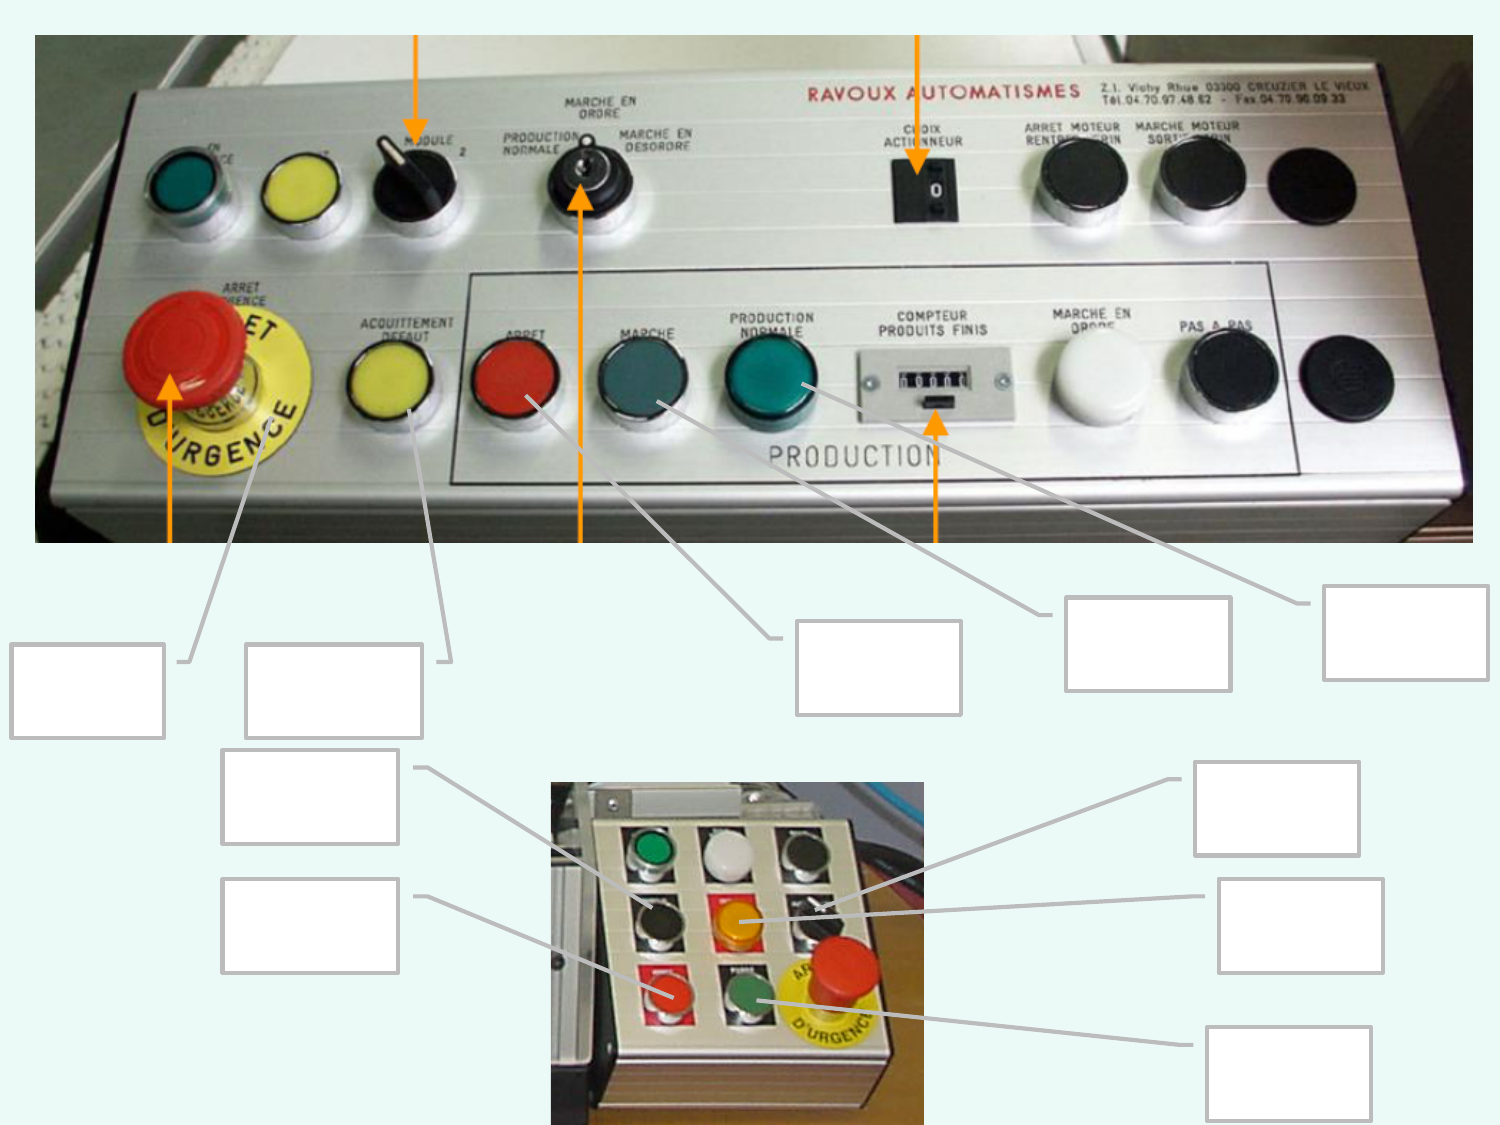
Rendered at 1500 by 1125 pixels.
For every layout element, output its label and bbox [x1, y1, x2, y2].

text_box [413, 894, 545, 948]
text_box [1171, 550, 1311, 606]
text_box [244, 642, 424, 740]
text_box [220, 877, 400, 975]
text_box [1064, 595, 1233, 693]
picture [34, 34, 1474, 544]
text_box [1217, 877, 1385, 975]
text_box [795, 619, 963, 717]
text_box [176, 550, 230, 665]
text_box [413, 765, 545, 844]
picture [550, 782, 925, 1125]
text_box [9, 642, 166, 740]
text_box [929, 777, 1182, 870]
text_box [929, 1016, 1194, 1047]
text_box [1322, 584, 1490, 682]
text_box [1205, 1025, 1373, 1123]
text_box [430, 550, 454, 665]
text_box [918, 550, 1053, 618]
text_box [1193, 760, 1361, 858]
text_box [929, 894, 1206, 914]
text_box [220, 748, 400, 846]
text_box [677, 550, 784, 641]
